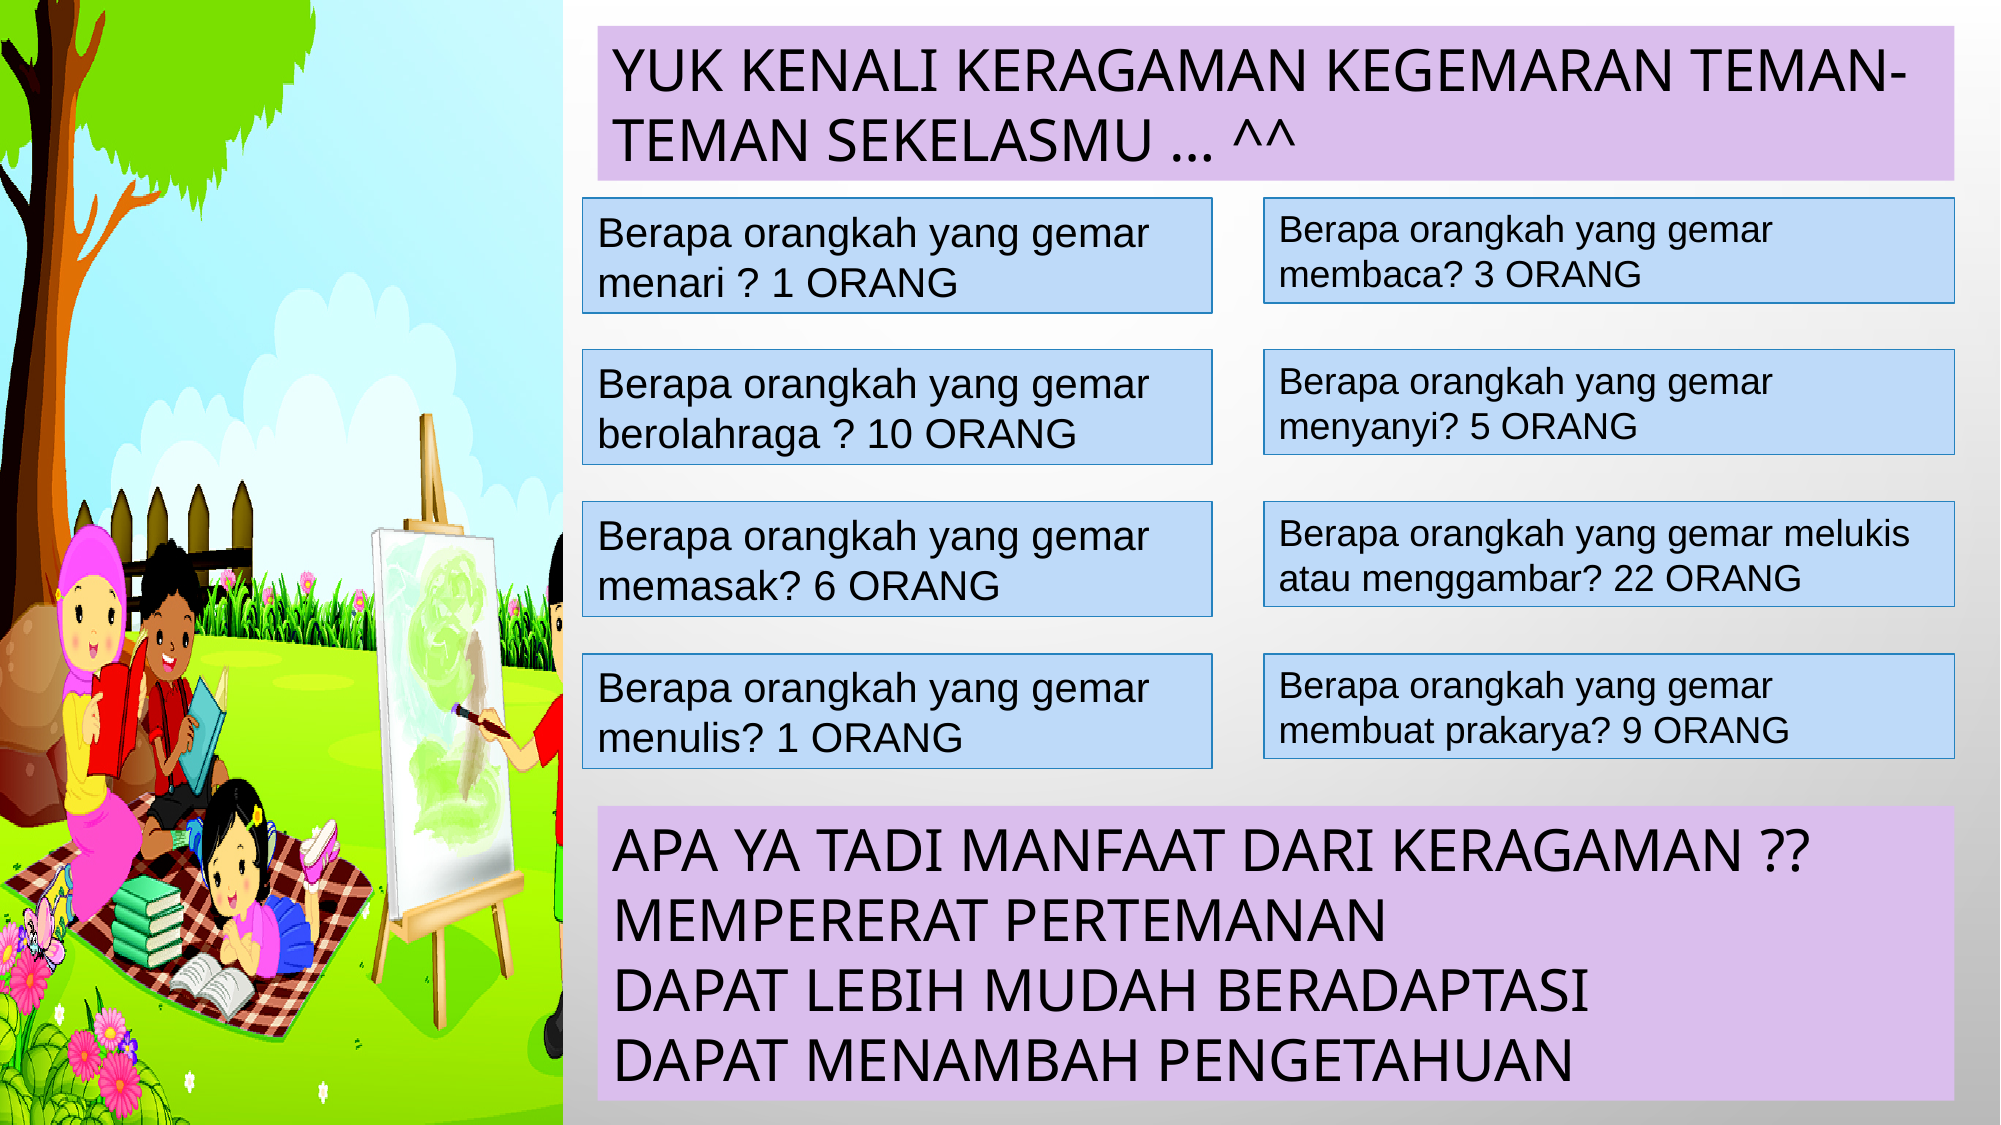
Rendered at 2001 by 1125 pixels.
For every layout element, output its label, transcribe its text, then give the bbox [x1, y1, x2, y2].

text_box Berapa orangkah yang gemar melukis atau menggambar? 22 ORANG [1263, 501, 1955, 607]
text_box Berapa orangkah yang gemar berolahraga ? 10 ORANG [582, 349, 1213, 465]
text_box APA YA TADI MANFAAT DARI KERAGAMAN ?? MEMPERERAT PERTEMANAN DAPAT LEBIH MUDAH BERADAPTASI DAPAT MENAMBAH PENGETAHUAN [597, 805, 1955, 1101]
text_box Berapa orangkah yang gemar menari ? 1 ORANG [582, 197, 1213, 314]
text_box Berapa orangkah yang gemar menyanyi? 5 ORANG [1263, 349, 1955, 455]
text_box Berapa orangkah yang gemar menulis? 1 ORANG [582, 653, 1213, 769]
text_box Berapa orangkah yang gemar memasak? 6 ORANG [582, 501, 1213, 617]
text_box Berapa orangkah yang gemar membuat prakarya? 9 ORANG [1263, 653, 1955, 759]
picture [0, 0, 2000, 1125]
text_box Berapa orangkah yang gemar membaca? 3 ORANG [1263, 197, 1955, 304]
text_box YUK KENALI KERAGAMAN KEGEMARAN TEMAN-TEMAN SEKELASMU … ^^ [597, 25, 1955, 181]
